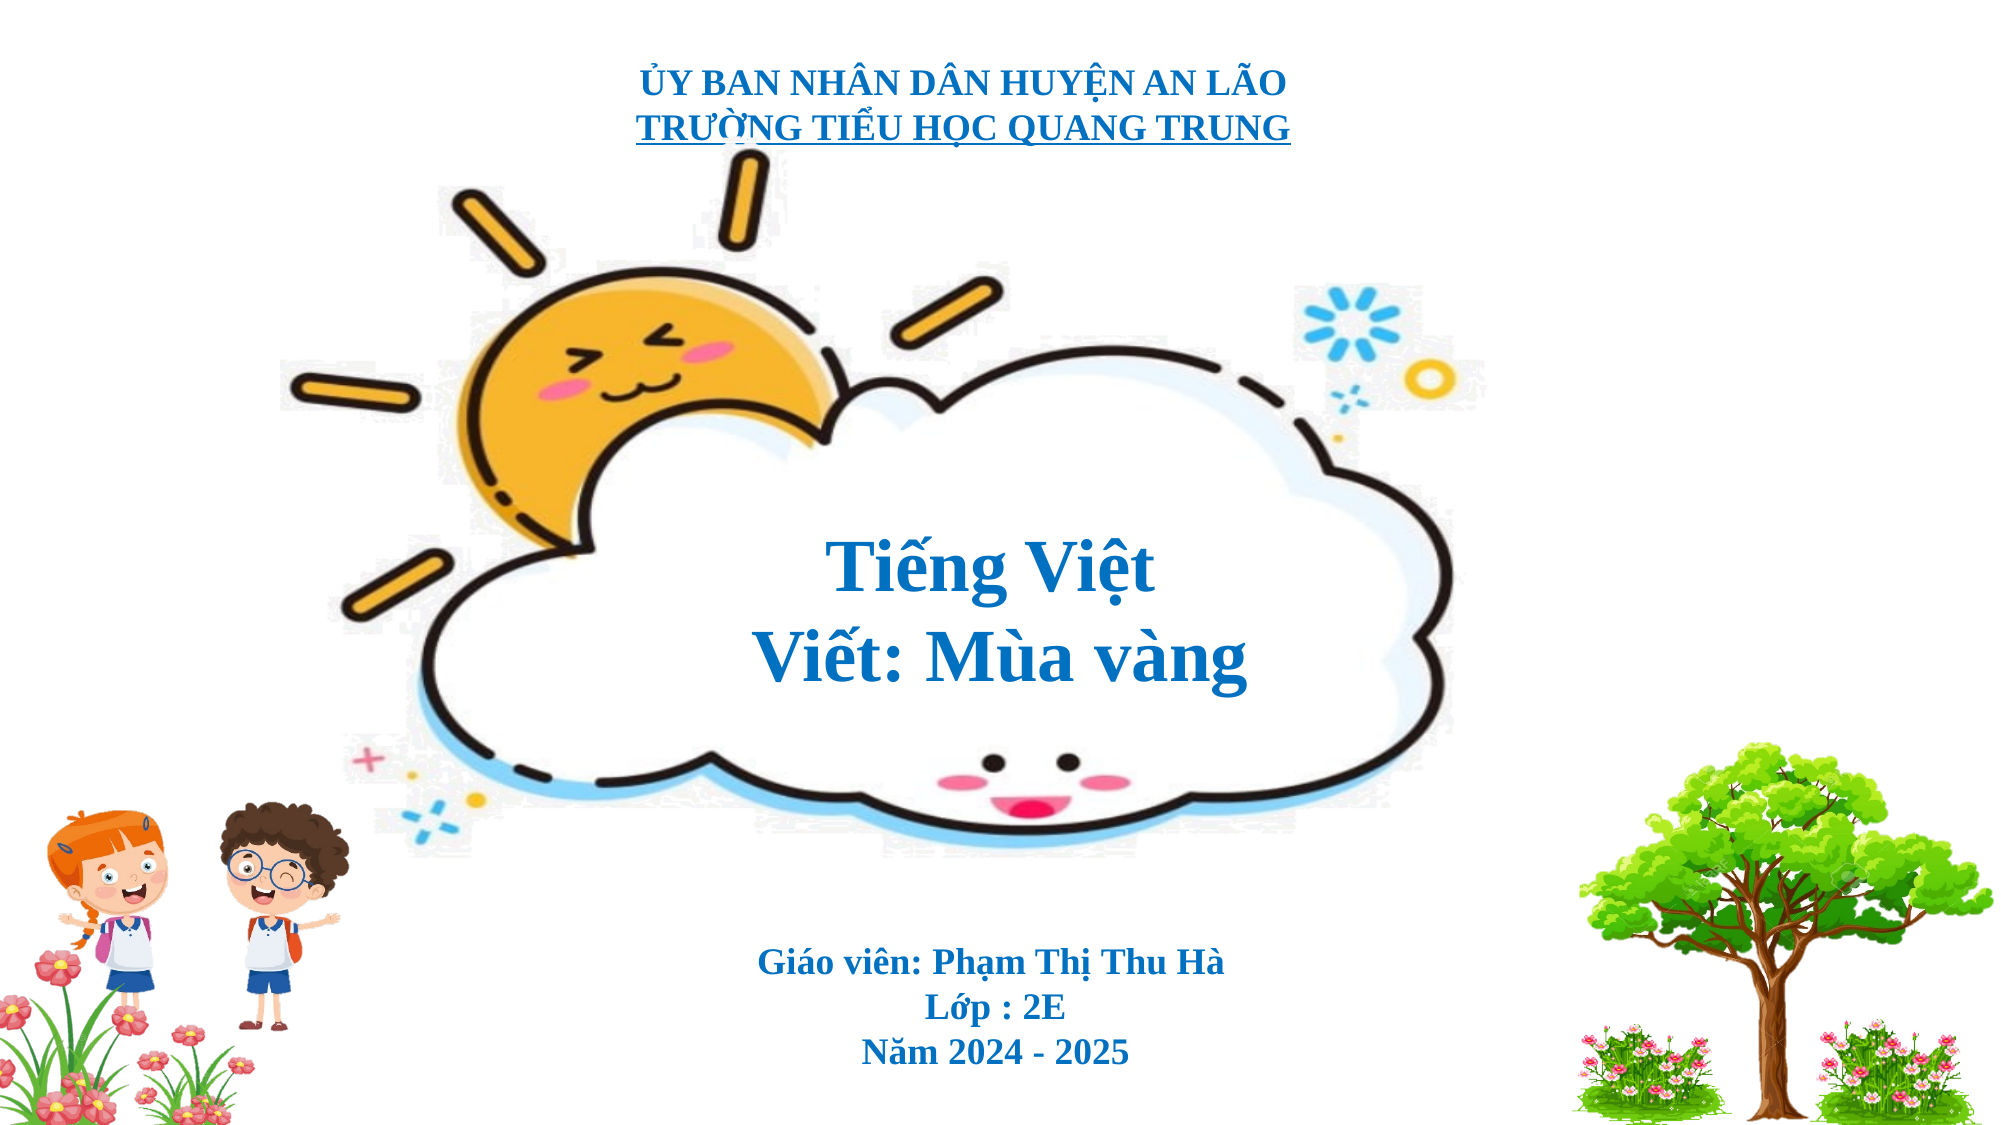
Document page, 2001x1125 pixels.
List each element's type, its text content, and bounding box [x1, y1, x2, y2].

text_box ỦY BAN NHÂN DÂN HUYỆN AN LÃO TRƯỜNG TIỂU HỌC QUANG TRUNG [463, 50, 1464, 135]
text_box Giáo viên: Phạm Thị Thu Hà Lớp : 2E Năm 2024 - 2025 [495, 929, 1496, 1080]
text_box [280, 135, 1509, 862]
picture [1569, 736, 2000, 1125]
picture [0, 767, 367, 1125]
